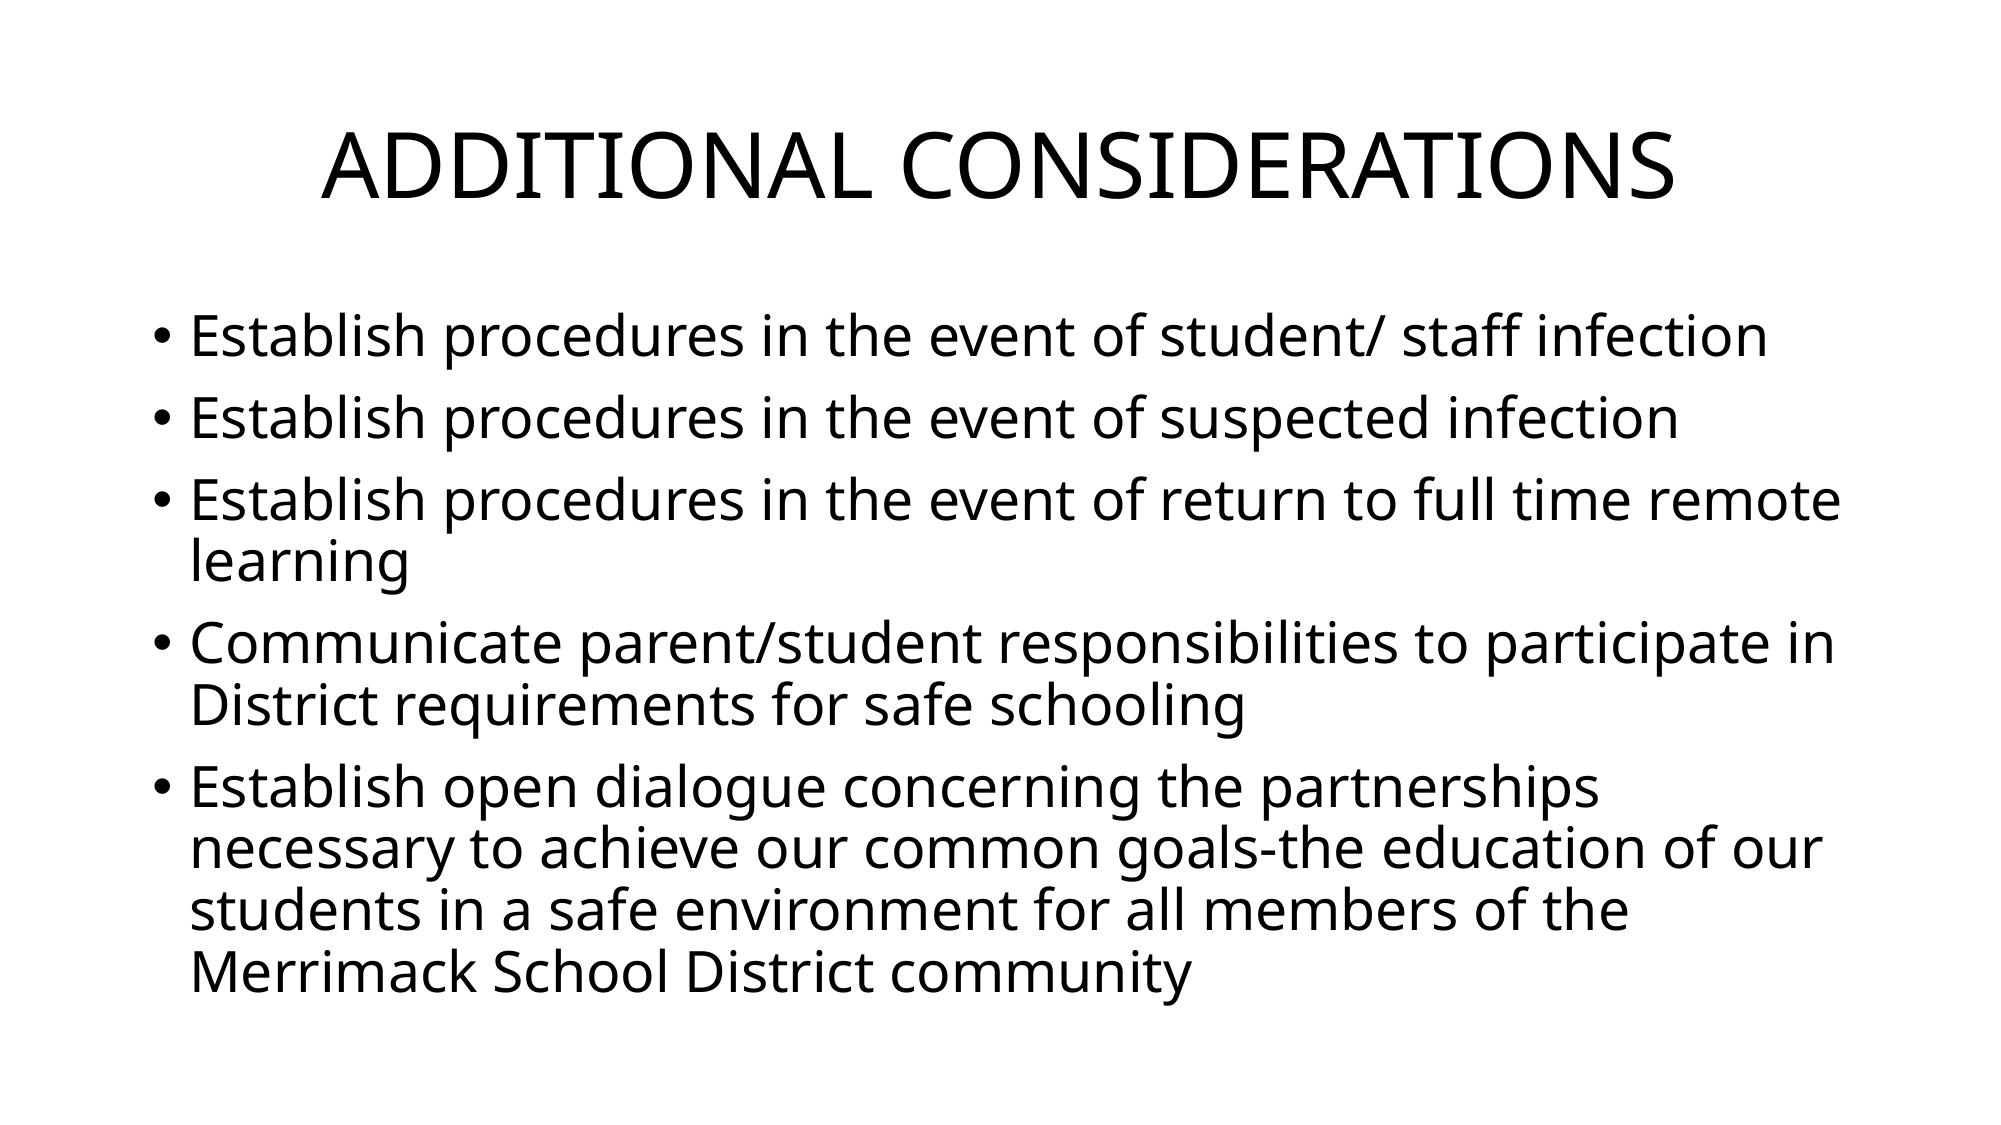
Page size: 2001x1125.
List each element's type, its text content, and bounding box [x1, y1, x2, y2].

list Establish procedures in the event of student/ staff infection Establish procedures in the event of suspected infection Establish procedures in the event of return to full time remote learning Communicate parent/student responsibilities to participate in District requirements for safe schooling Establish open dialogue concerning the partnerships necessary to achieve our common goals-the education of our students in a safe environment for all members of the Merrimack School District community [137, 299, 1863, 1014]
title ADDITIONAL CONSIDERATIONS [137, 59, 1863, 278]
